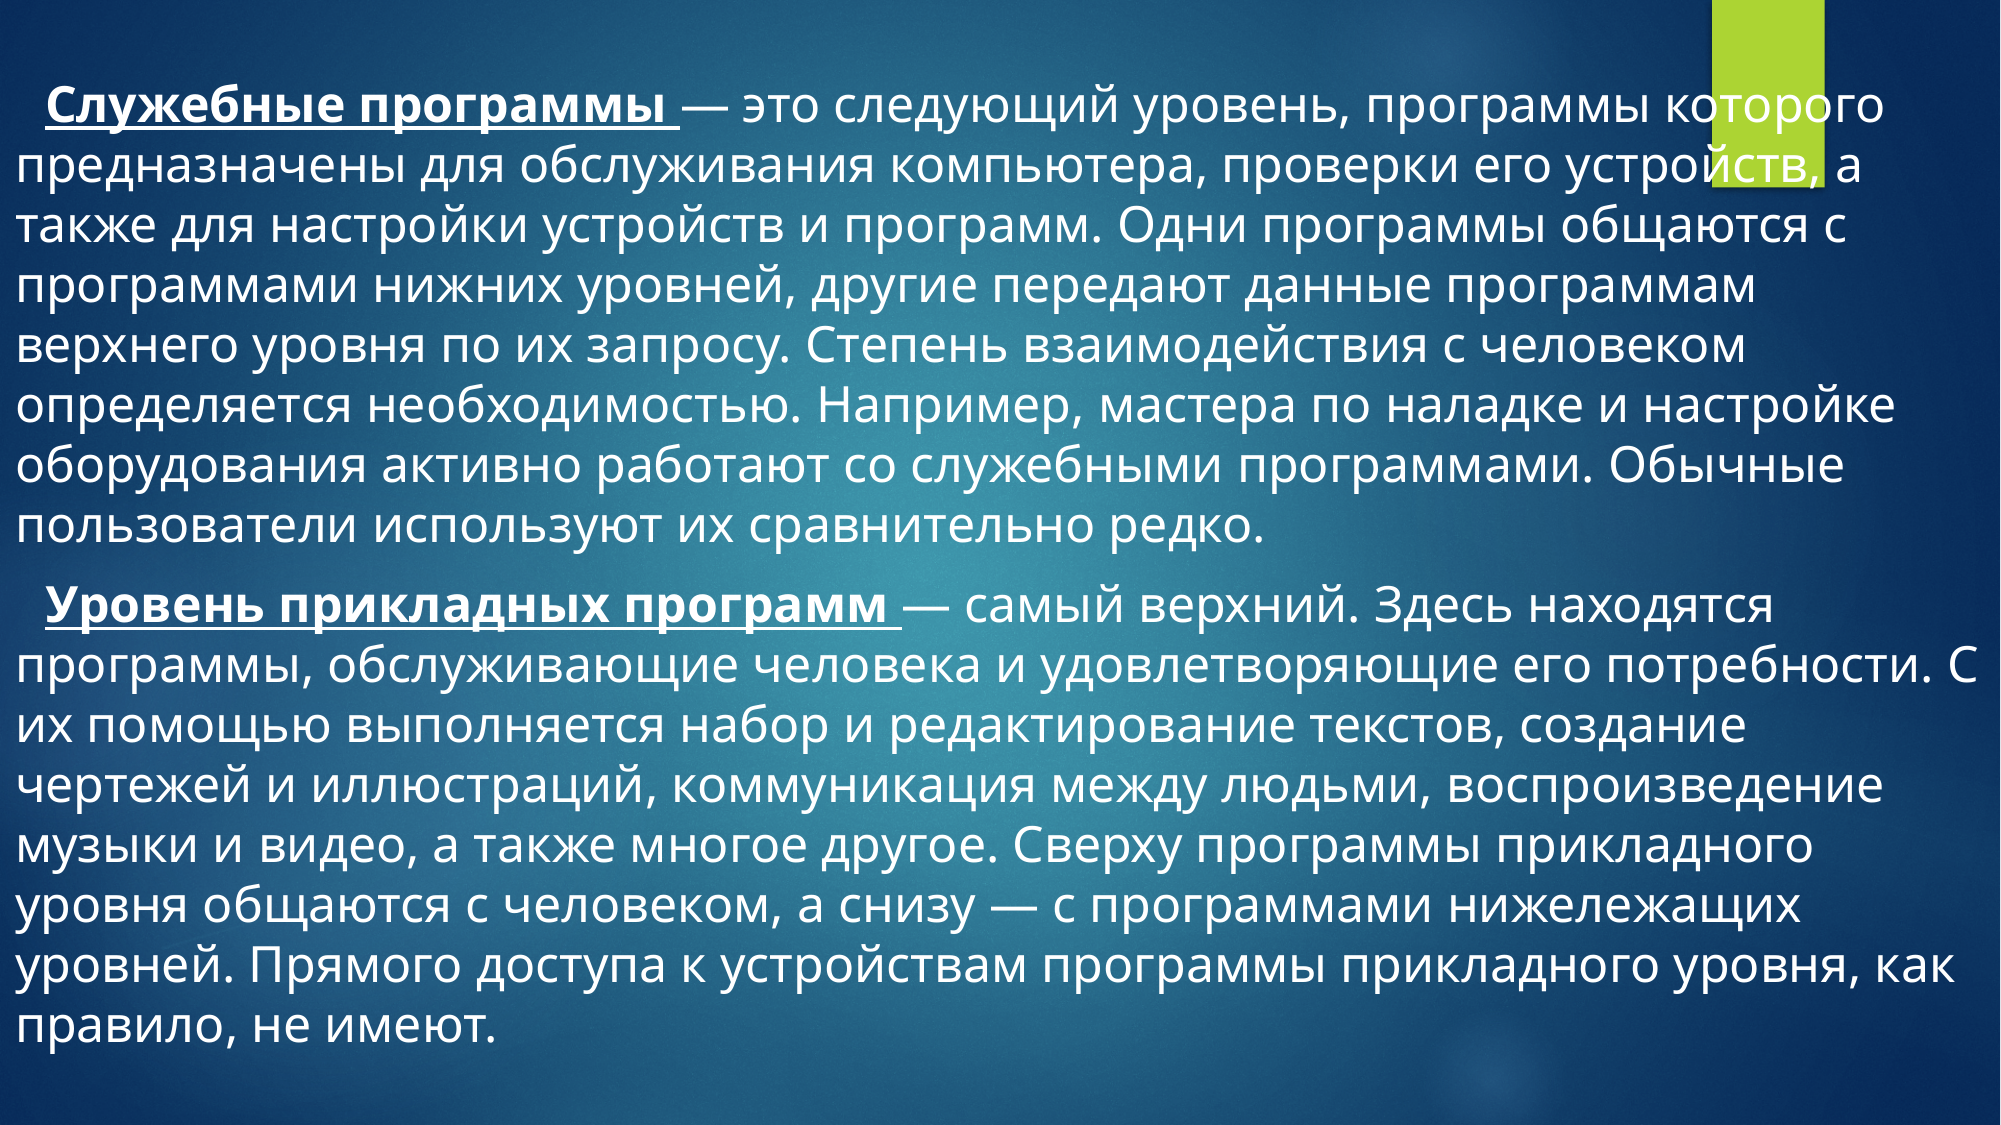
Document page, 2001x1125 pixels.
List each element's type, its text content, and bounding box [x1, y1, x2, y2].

list Служебные программы — это следующий уровень, программы которого предназначены для обслуживания компьютера, проверки его устройств, а также для настройки устройств и программ. Одни программы общаются с программами нижних уровней, другие передают данные программам верхнего уровня по их запросу. Степень взаимодействия с человеком определяется необходимостью. Например, мастера по наладке и настройке оборудования активно работают со служебными программами. Обычные пользователи используют их сравнительно редко. Уровень прикладных программ — самый верхний. Здесь находятся программы, обслуживающие человека и удовлетворяющие его потребности. С их помощью выполняется набор и редактирование текстов, создание чертежей и иллюстраций, коммуникация между людьми, воспроизведение музыки и видео, а также многое другое. Сверху программы прикладного уровня общаются с человеком, а снизу — с программами нижележащих уровней. Прямого доступа к устройствам программы прикладного уровня, как правило, не имеют. [0, 0, 2000, 1125]
